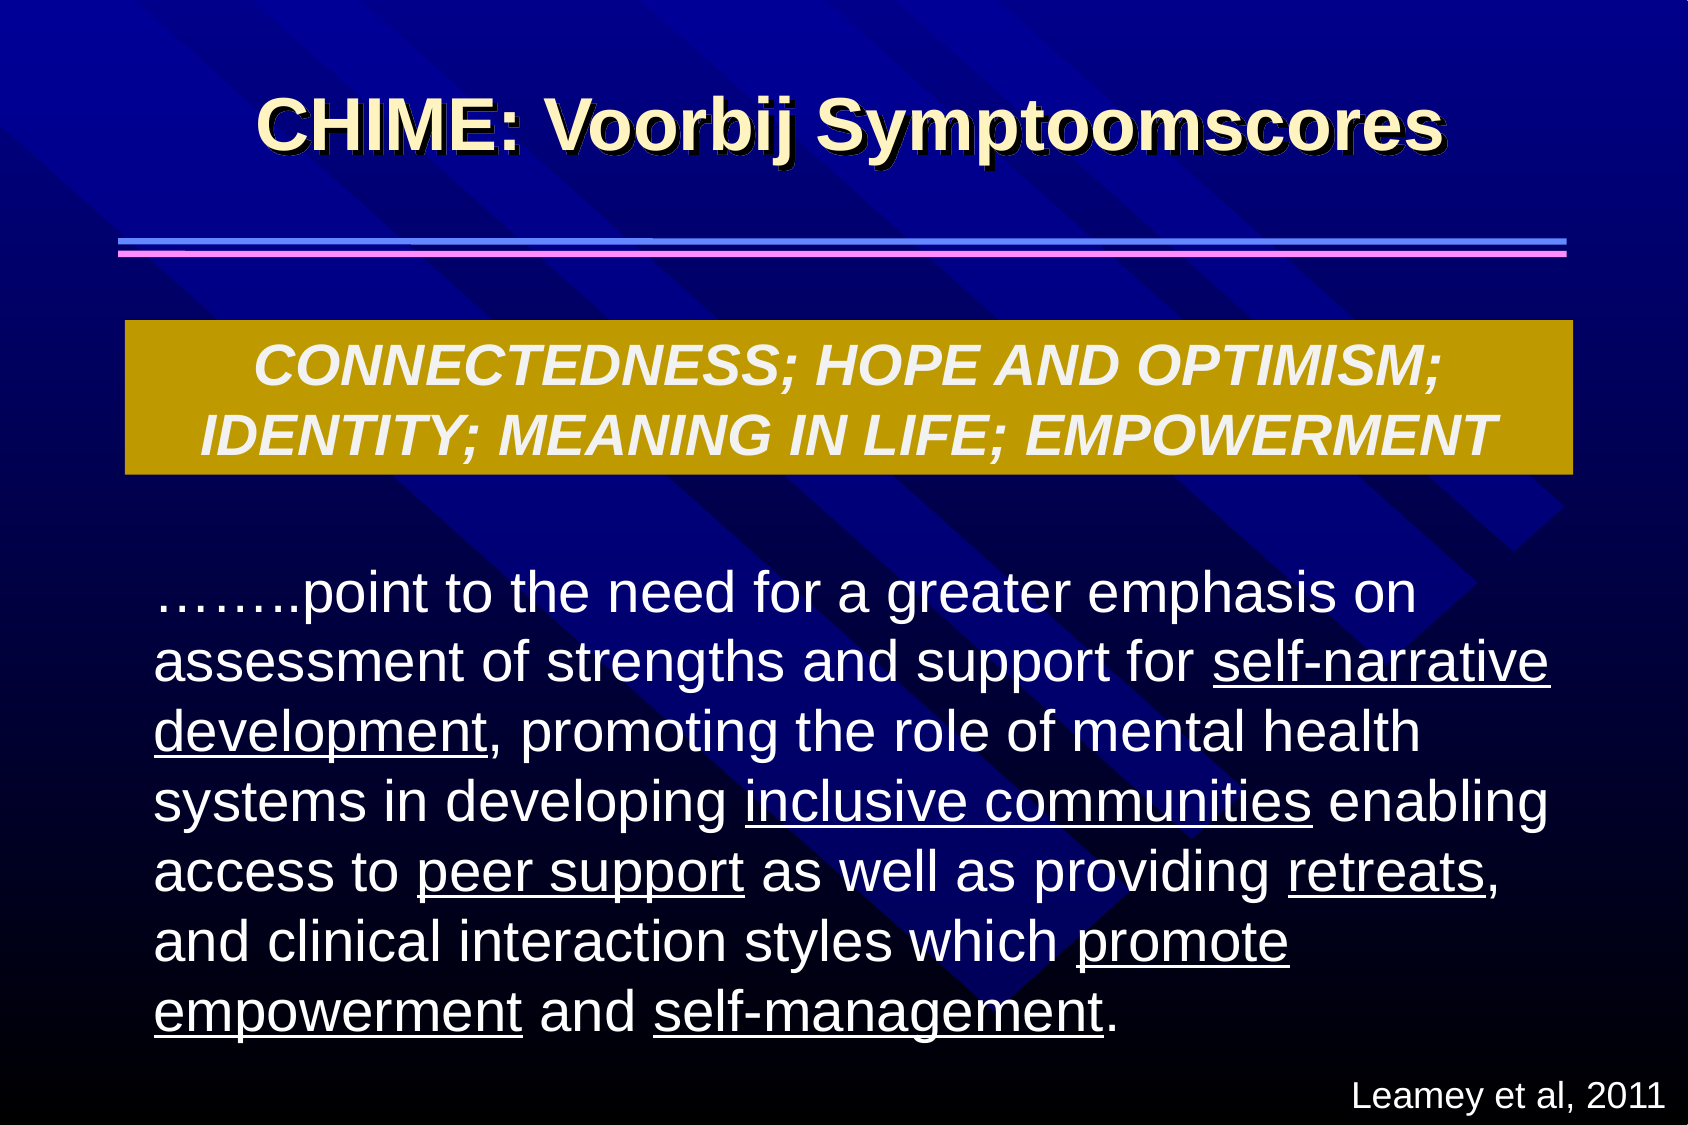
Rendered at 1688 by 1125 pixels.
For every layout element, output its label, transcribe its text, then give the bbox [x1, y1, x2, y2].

text_box ……..point to the need for a greater emphasis on assessment of strengths and support for self-narrative development, promoting the role of mental health systems in developing inclusive communities enabling access to peer support as well as providing retreats, and clinical interaction styles which promote empowerment and self-management. [138, 546, 1594, 1051]
text_box CHIME: Voorbij Symptoomscores [89, 51, 1613, 202]
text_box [117, 241, 1567, 255]
text_box CONNECTEDNESS; HOPE AND OPTIMISM; IDENTITY; MEANING IN LIFE; EMPOWERMENT [124, 320, 1574, 475]
text_box Leamey et al, 2011 [1282, 1063, 1682, 1124]
